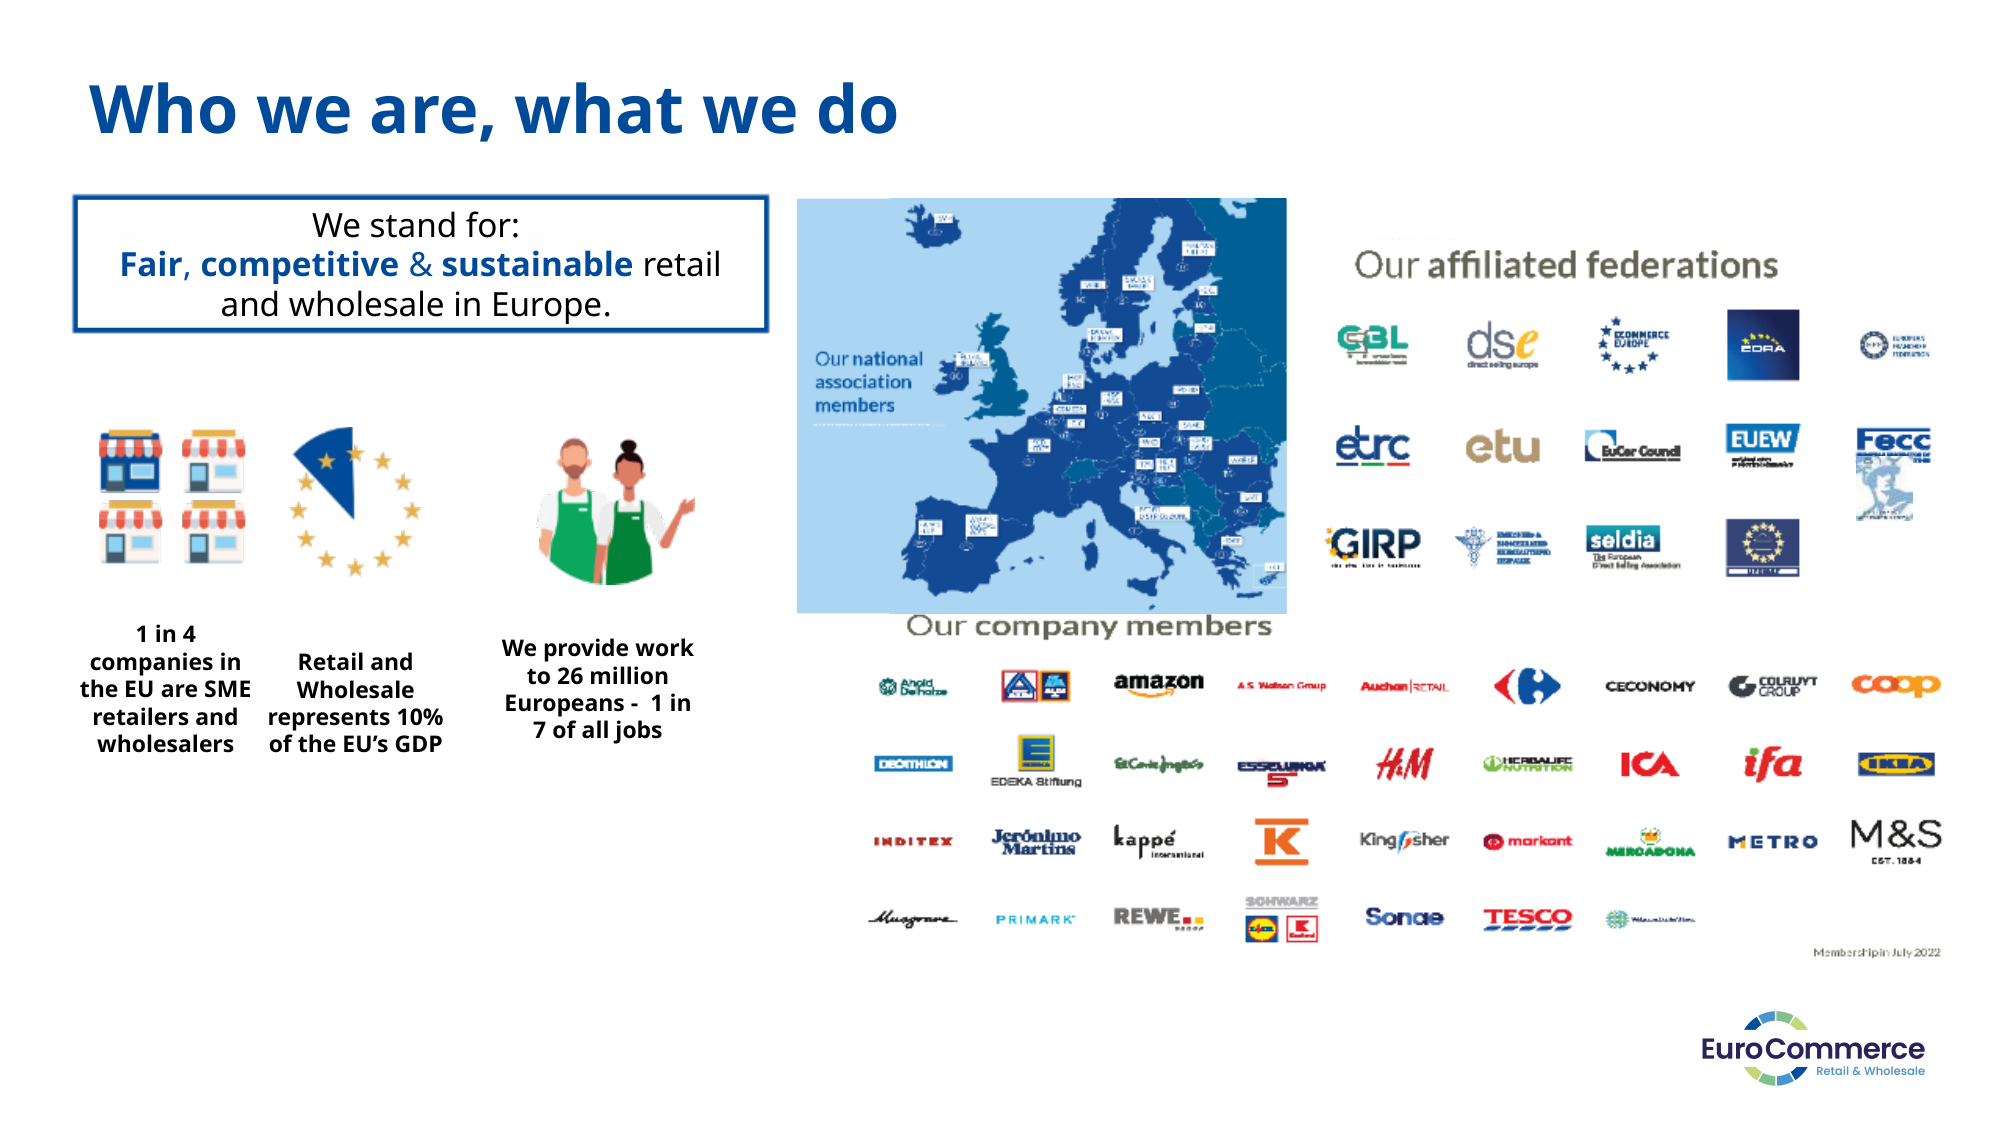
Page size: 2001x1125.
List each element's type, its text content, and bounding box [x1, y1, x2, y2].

picture [1682, 991, 1945, 1106]
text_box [47, 196, 1952, 963]
list Who we are, what we do [74, 68, 1575, 182]
picture [1856, 456, 1913, 521]
